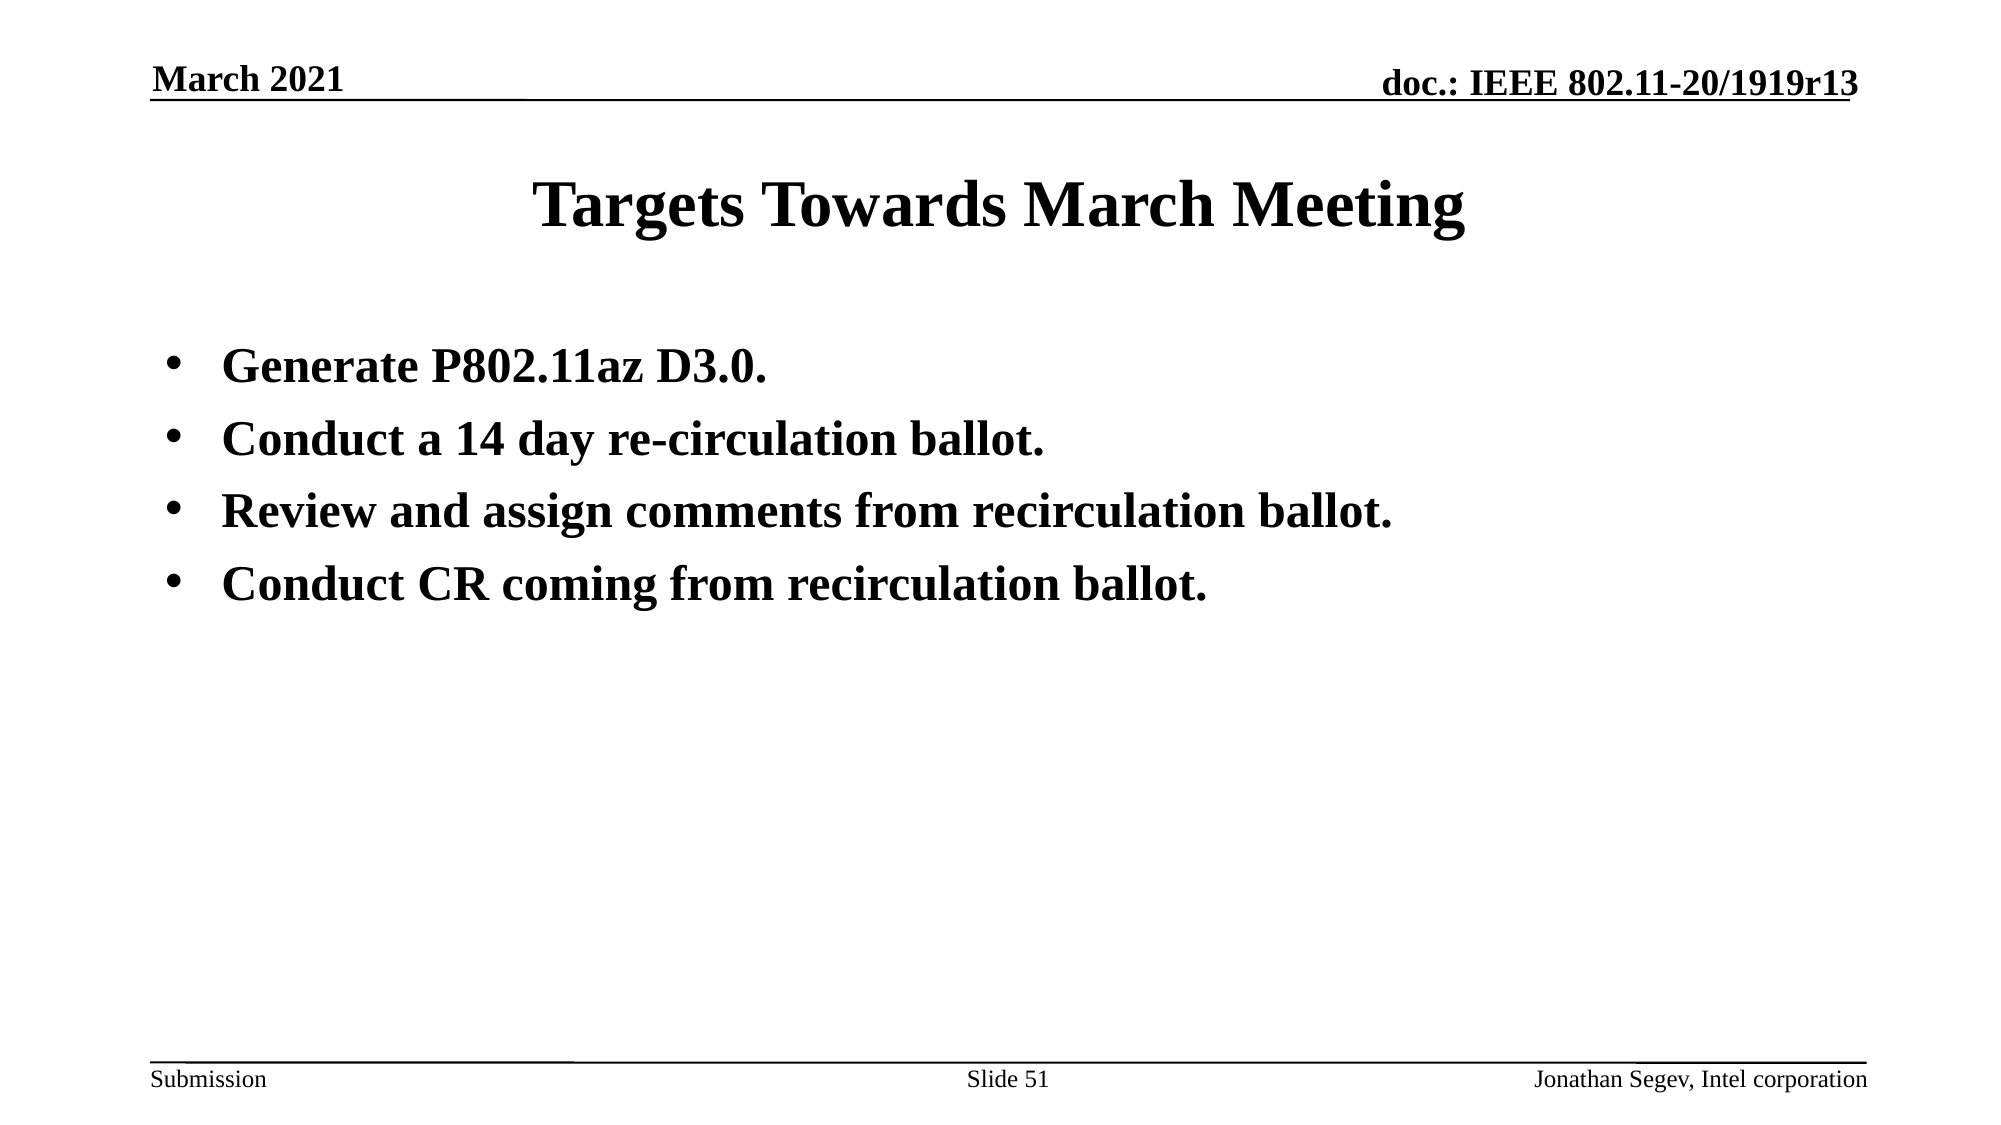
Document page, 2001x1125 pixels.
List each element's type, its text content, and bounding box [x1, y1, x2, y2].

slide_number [152, 54, 563, 100]
title Targets Towards March Meeting [149, 112, 1850, 288]
footer Jonathan Segev, Intel corporation [1171, 1061, 1869, 1093]
slide_number Slide 51 [950, 1061, 1067, 1123]
list Generate P802.11az D3.0. Conduct a 14 day re-circulation ballot. Review and assign comments from recirculation ballot. Conduct CR coming from recirculation ballot. [149, 324, 1850, 1000]
